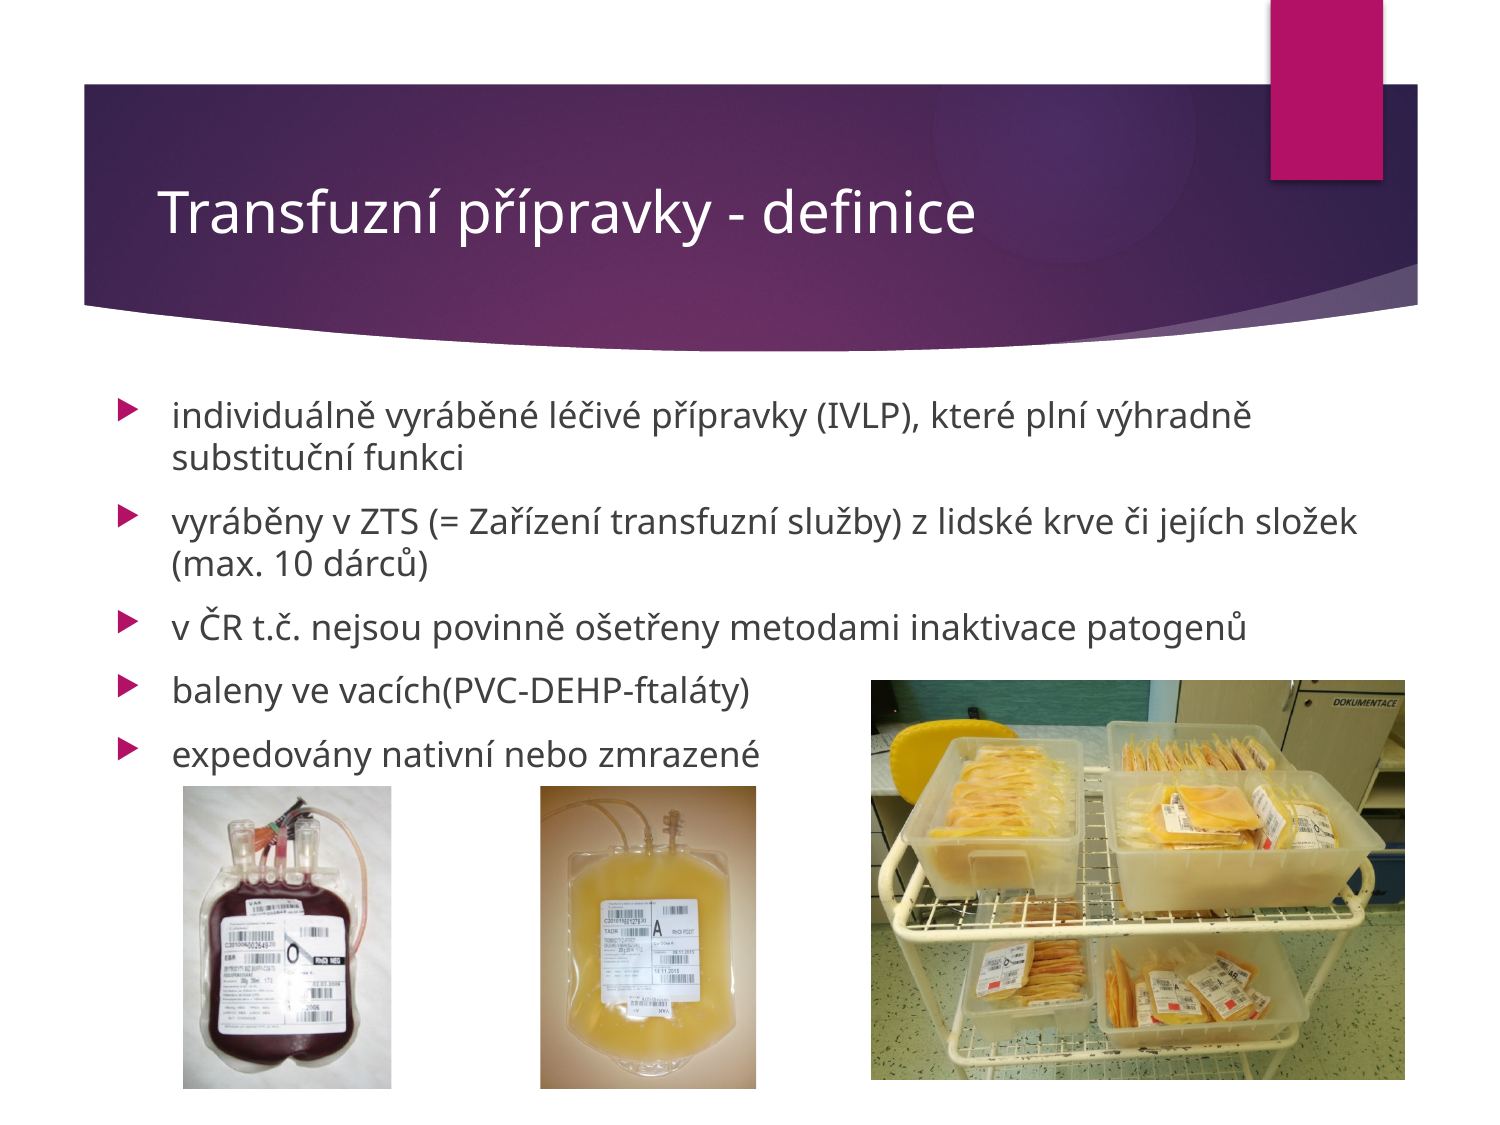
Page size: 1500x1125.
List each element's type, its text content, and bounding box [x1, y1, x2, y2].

picture [182, 786, 392, 1089]
title Transfuzní přípravky - definice [142, 152, 1183, 269]
picture [871, 680, 1405, 1081]
picture [540, 786, 757, 1089]
list individuálně vyráběné léčivé přípravky (IVLP), které plní výhradně substituční funkci vyráběny v ZTS (= Zařízení transfuzní služby) z lidské krve či jejích složek (max. 10 dárců) v ČR t.č. nejsou povinně ošetřeny metodami inaktivace patogenů baleny ve vacích(PVC-DEHP-ftaláty) expedovány nativní nebo zmrazené [100, 385, 1409, 1060]
